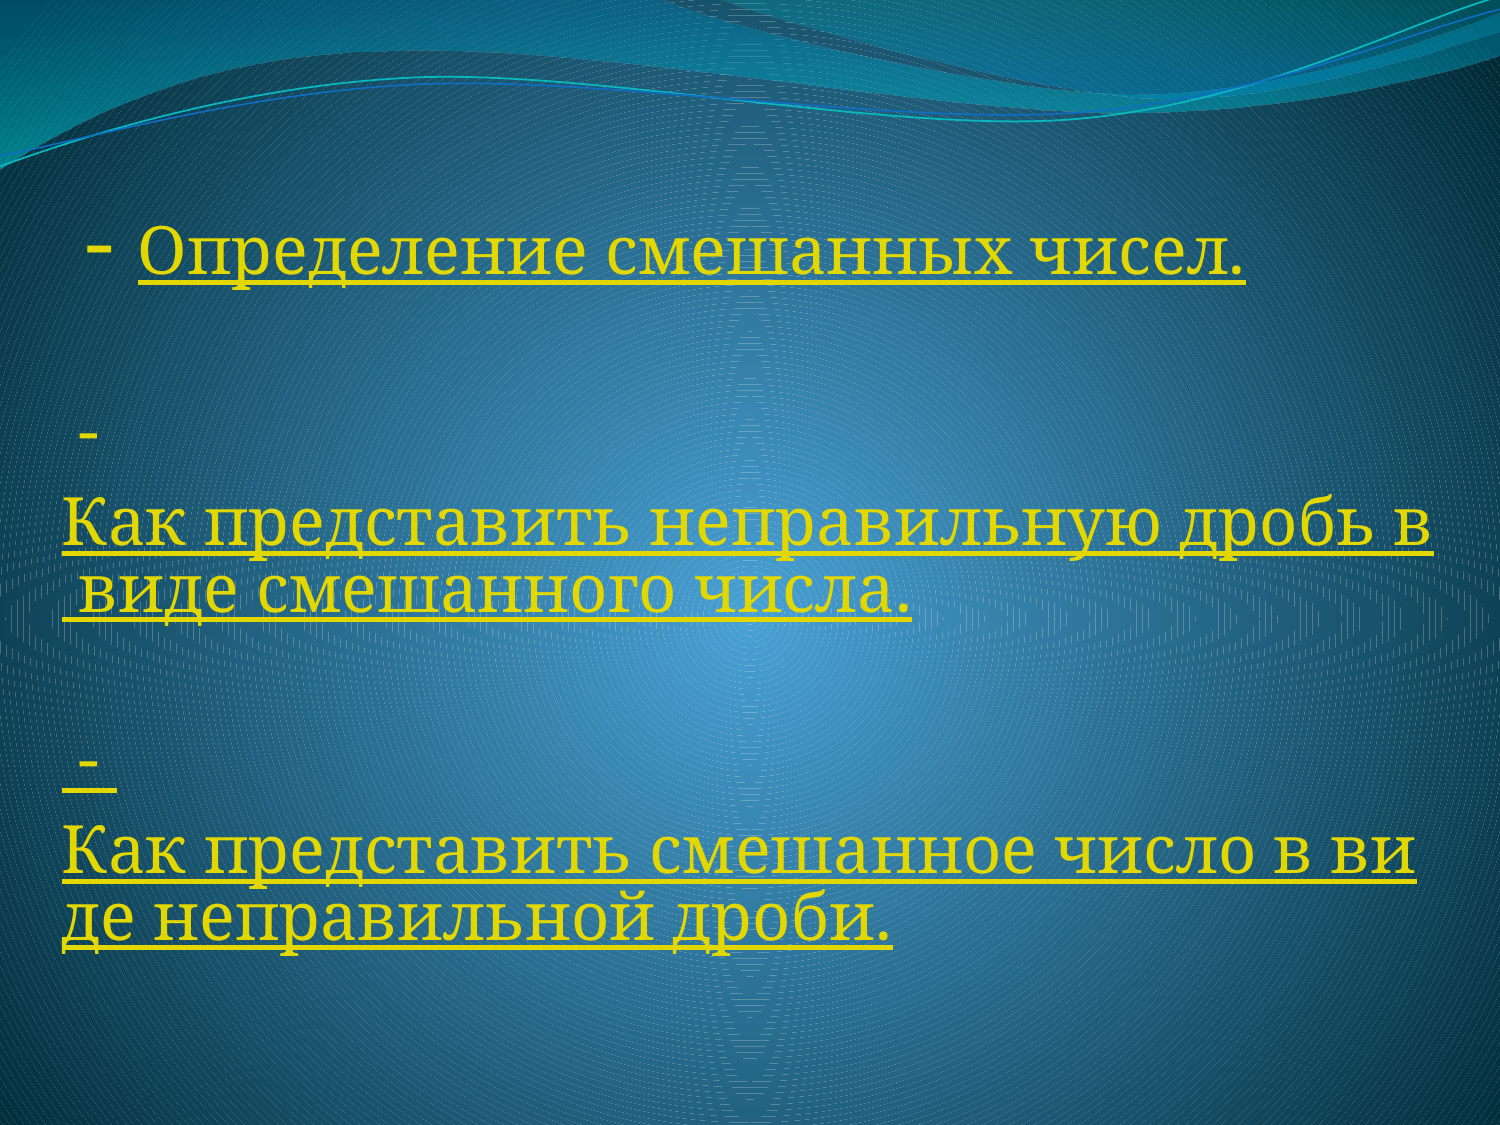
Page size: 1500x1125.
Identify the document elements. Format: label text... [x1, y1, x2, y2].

text_box - Определение смешанных чисел. - Как представить неправильную дробь в виде смешанного числа. - Как представить смешанное число в виде неправильной дроби. [46, 175, 1454, 839]
